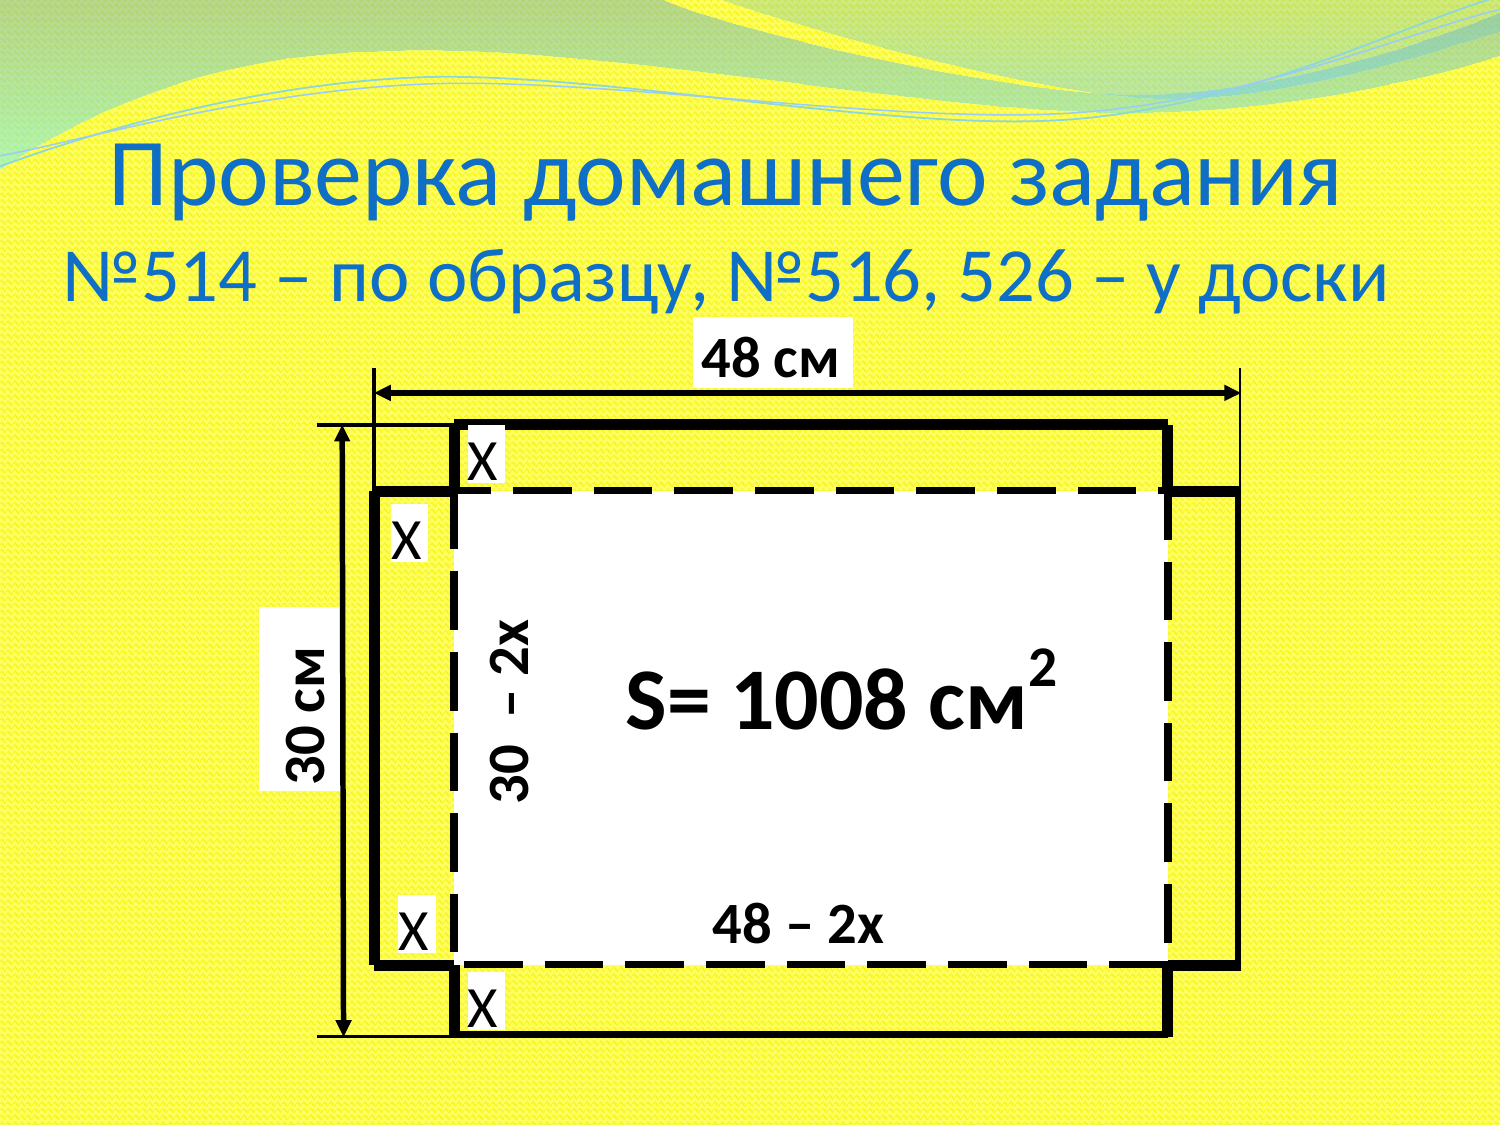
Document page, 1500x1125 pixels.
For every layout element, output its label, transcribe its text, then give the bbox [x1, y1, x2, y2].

title Проверка домашнего задания №514 – по образцу, №516, 526 – у доски [58, 95, 1395, 317]
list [258, 317, 1242, 1038]
